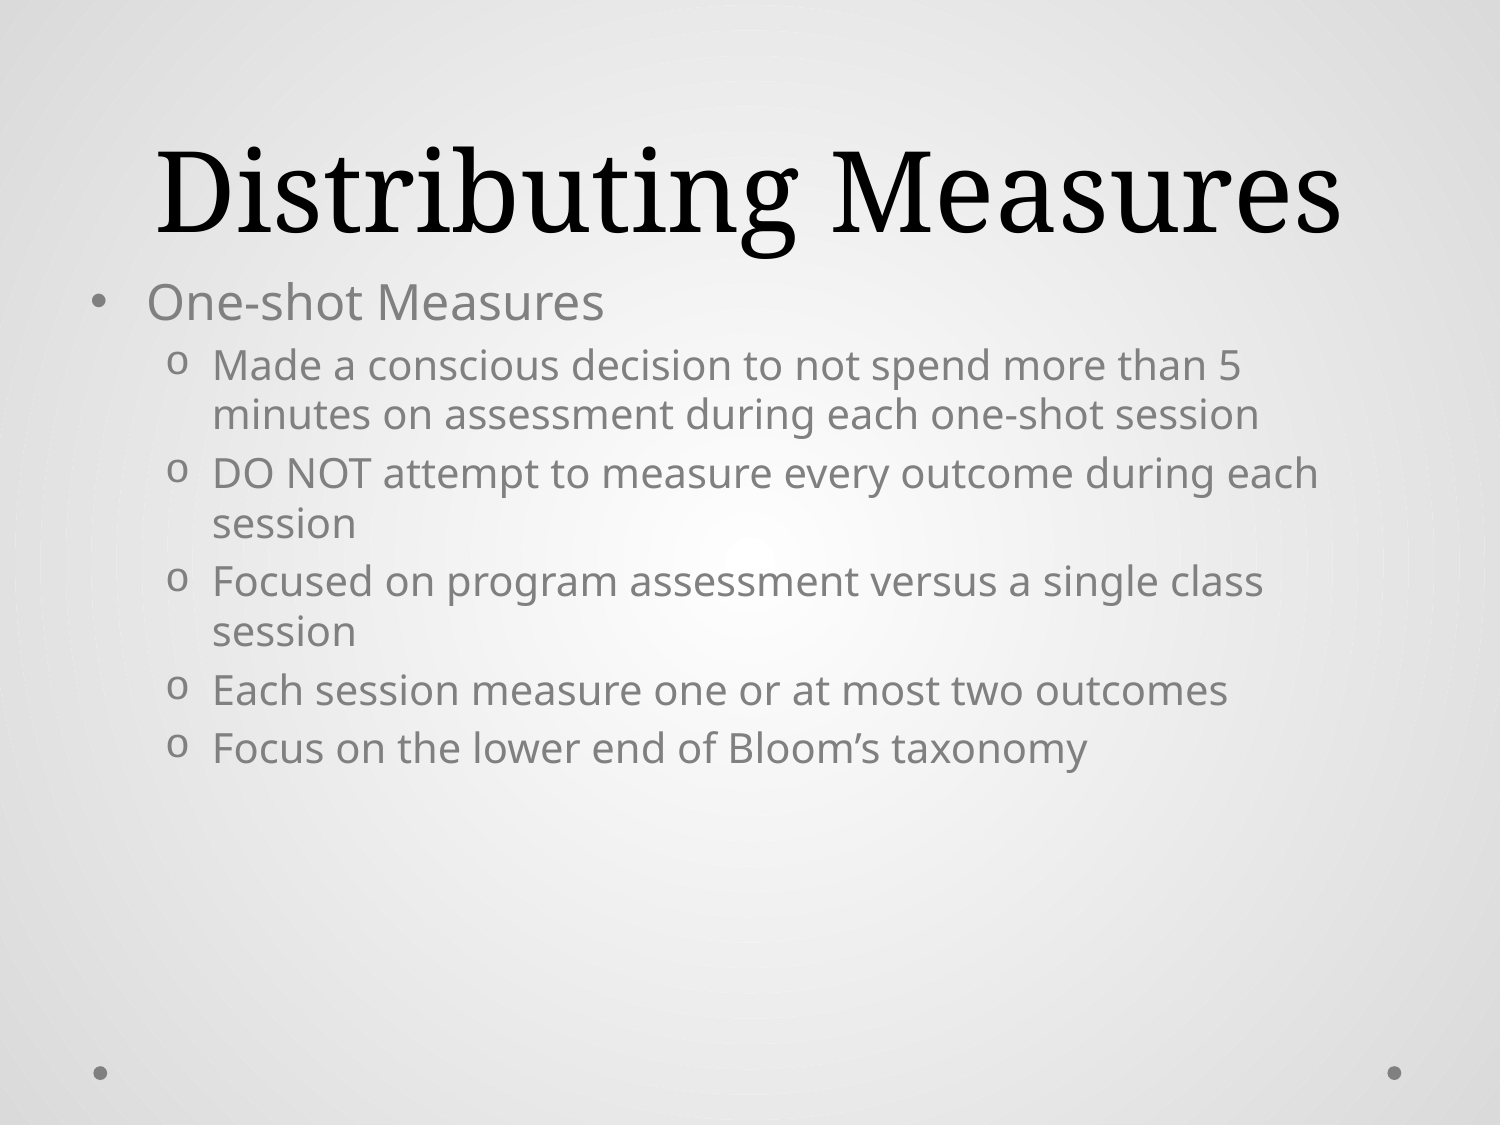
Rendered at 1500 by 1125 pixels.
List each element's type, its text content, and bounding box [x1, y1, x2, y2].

list One-shot Measures Made a conscious decision to not spend more than 5 minutes on assessment during each one-shot session DO NOT attempt to measure every outcome during each session Focused on program assessment versus a single class session Each session measure one or at most two outcomes Focus on the lower end of Bloom’s taxonomy [75, 262, 1425, 1005]
title Distributing Measures [75, 0, 1425, 262]
